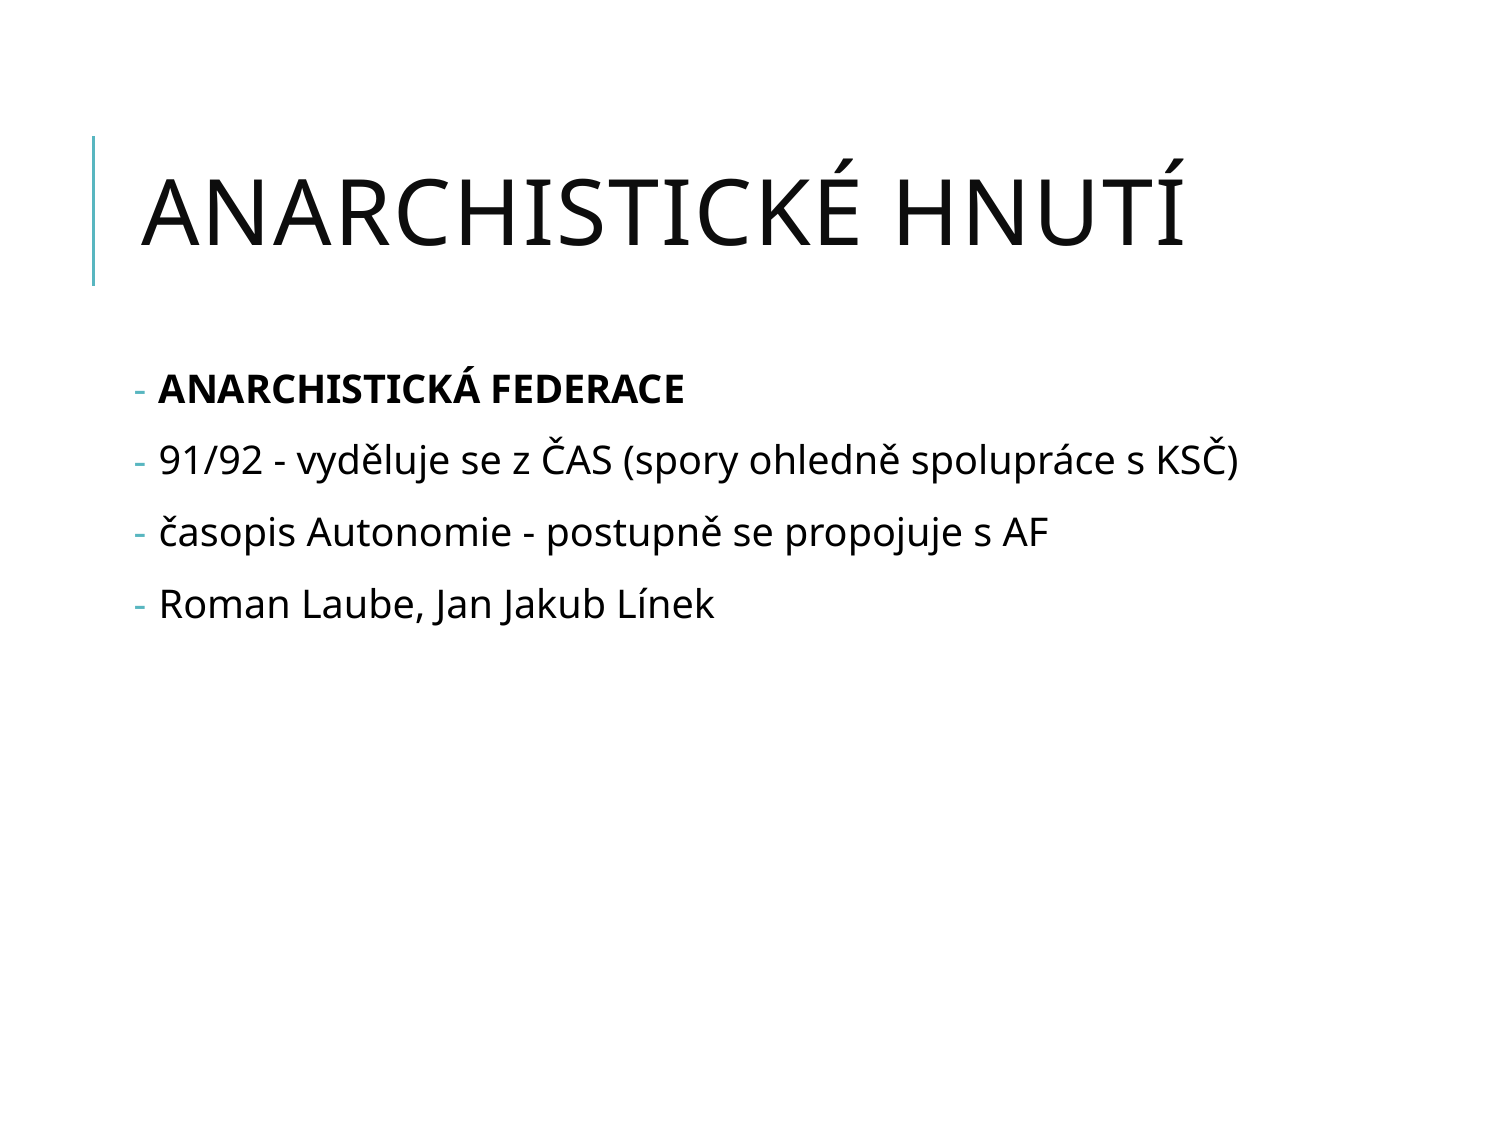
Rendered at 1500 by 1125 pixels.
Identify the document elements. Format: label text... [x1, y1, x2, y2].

title anarchistické hnutí [126, 96, 1322, 342]
list Anarchistická federace 91/92 - vyděluje se z ČAS (spory ohledně spolupráce s KSČ) časopis Autonomie - postupně se propojuje s AF Roman Laube, Jan Jakub Línek [126, 361, 1379, 1125]
